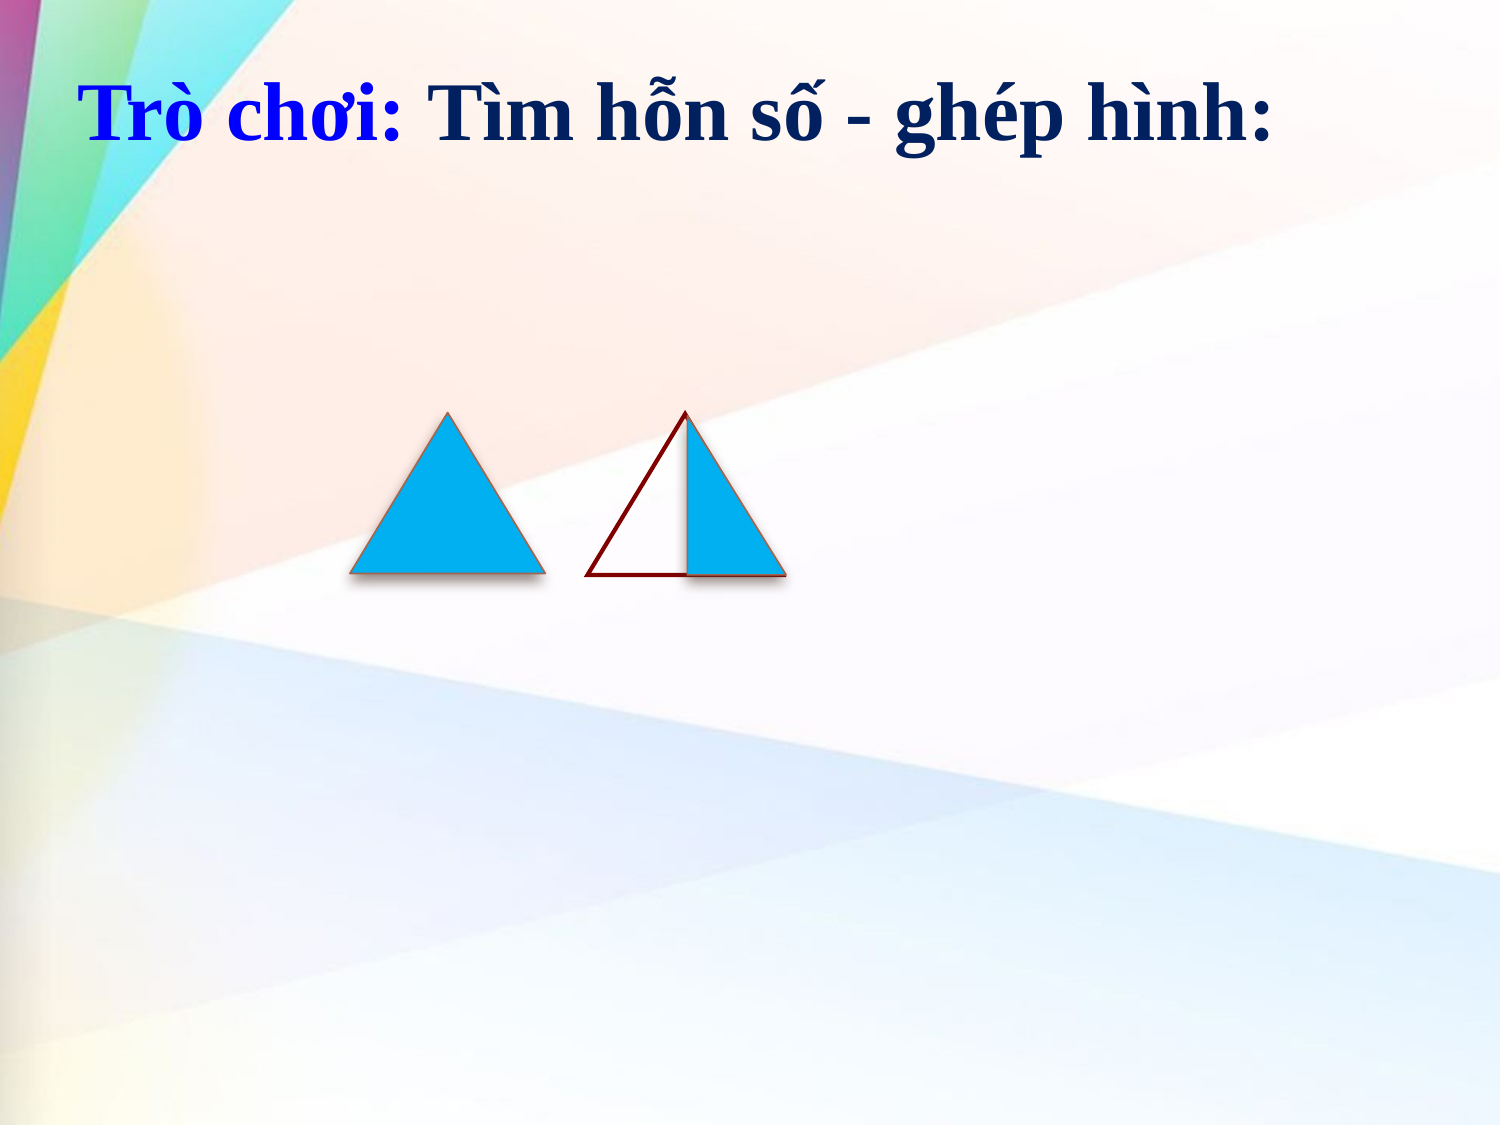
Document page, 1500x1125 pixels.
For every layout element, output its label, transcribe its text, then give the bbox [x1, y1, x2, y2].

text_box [349, 412, 787, 576]
text_box Trò chơi: Tìm hỗn số - ghép hình: [62, 50, 1450, 165]
picture [0, 0, 1500, 1125]
